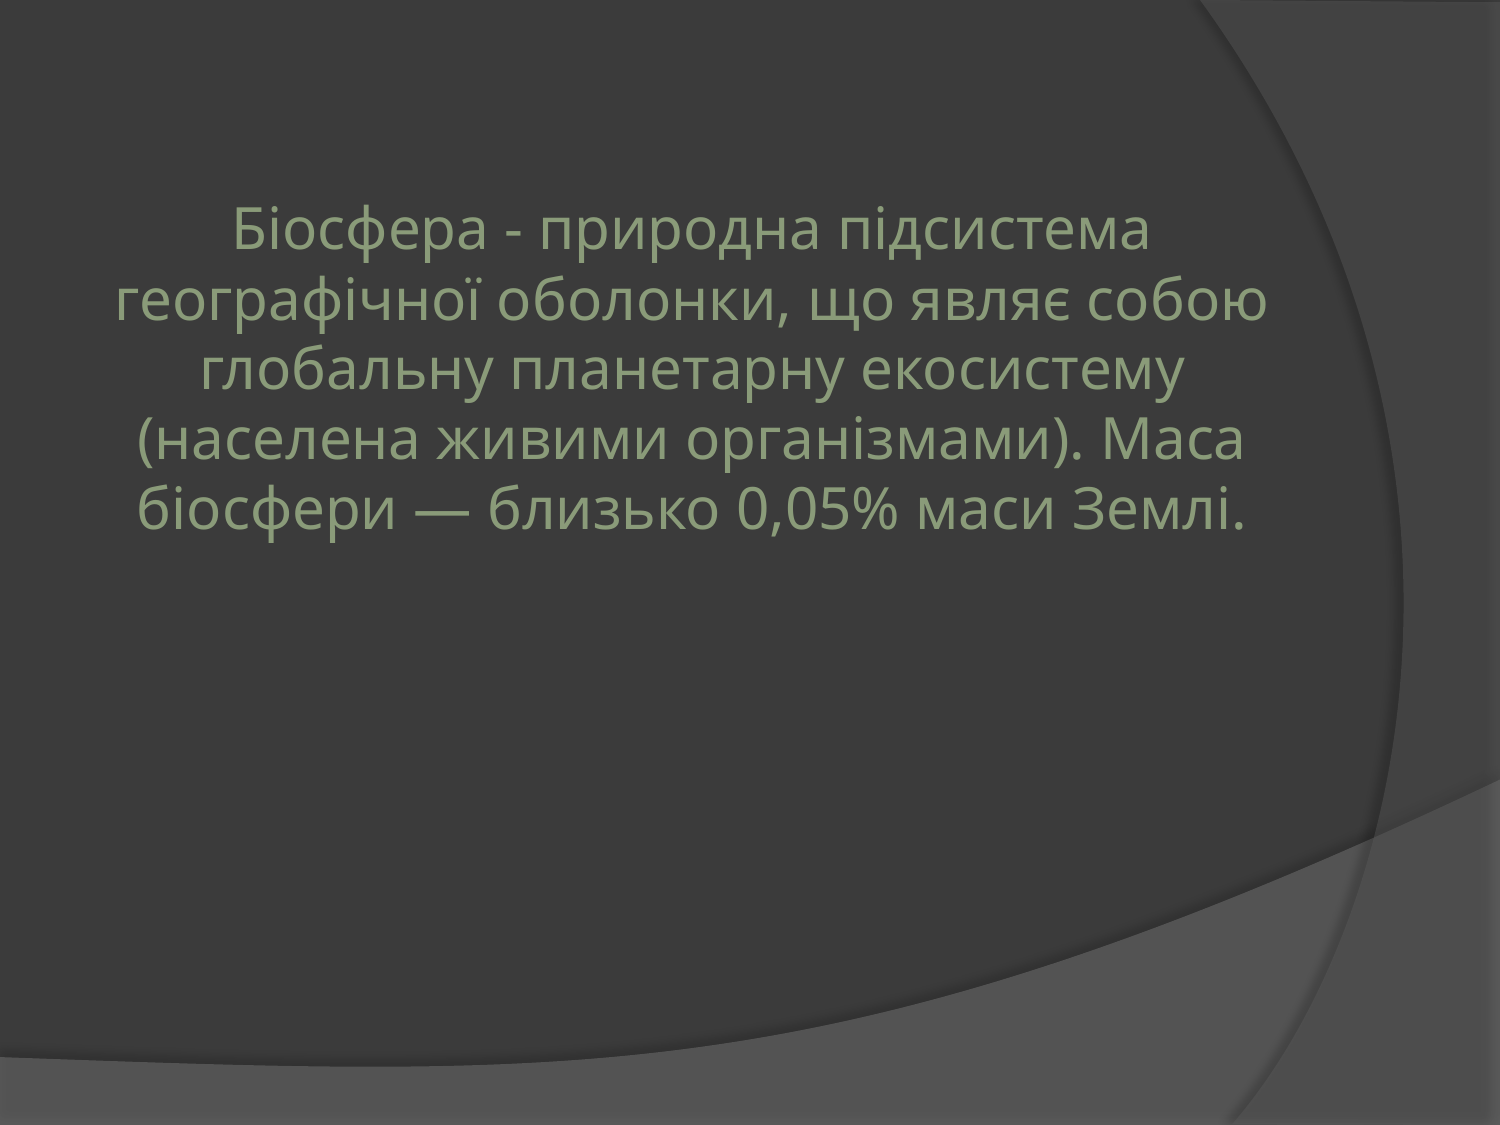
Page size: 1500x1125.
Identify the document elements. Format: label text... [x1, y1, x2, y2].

list Біосфера - природна підсистема географічної оболонки, що являє собою глобальну планетарну екосистему (населена живими організмами). Маса біосфери — близько 0,05% маси Землі. [76, 184, 1302, 927]
